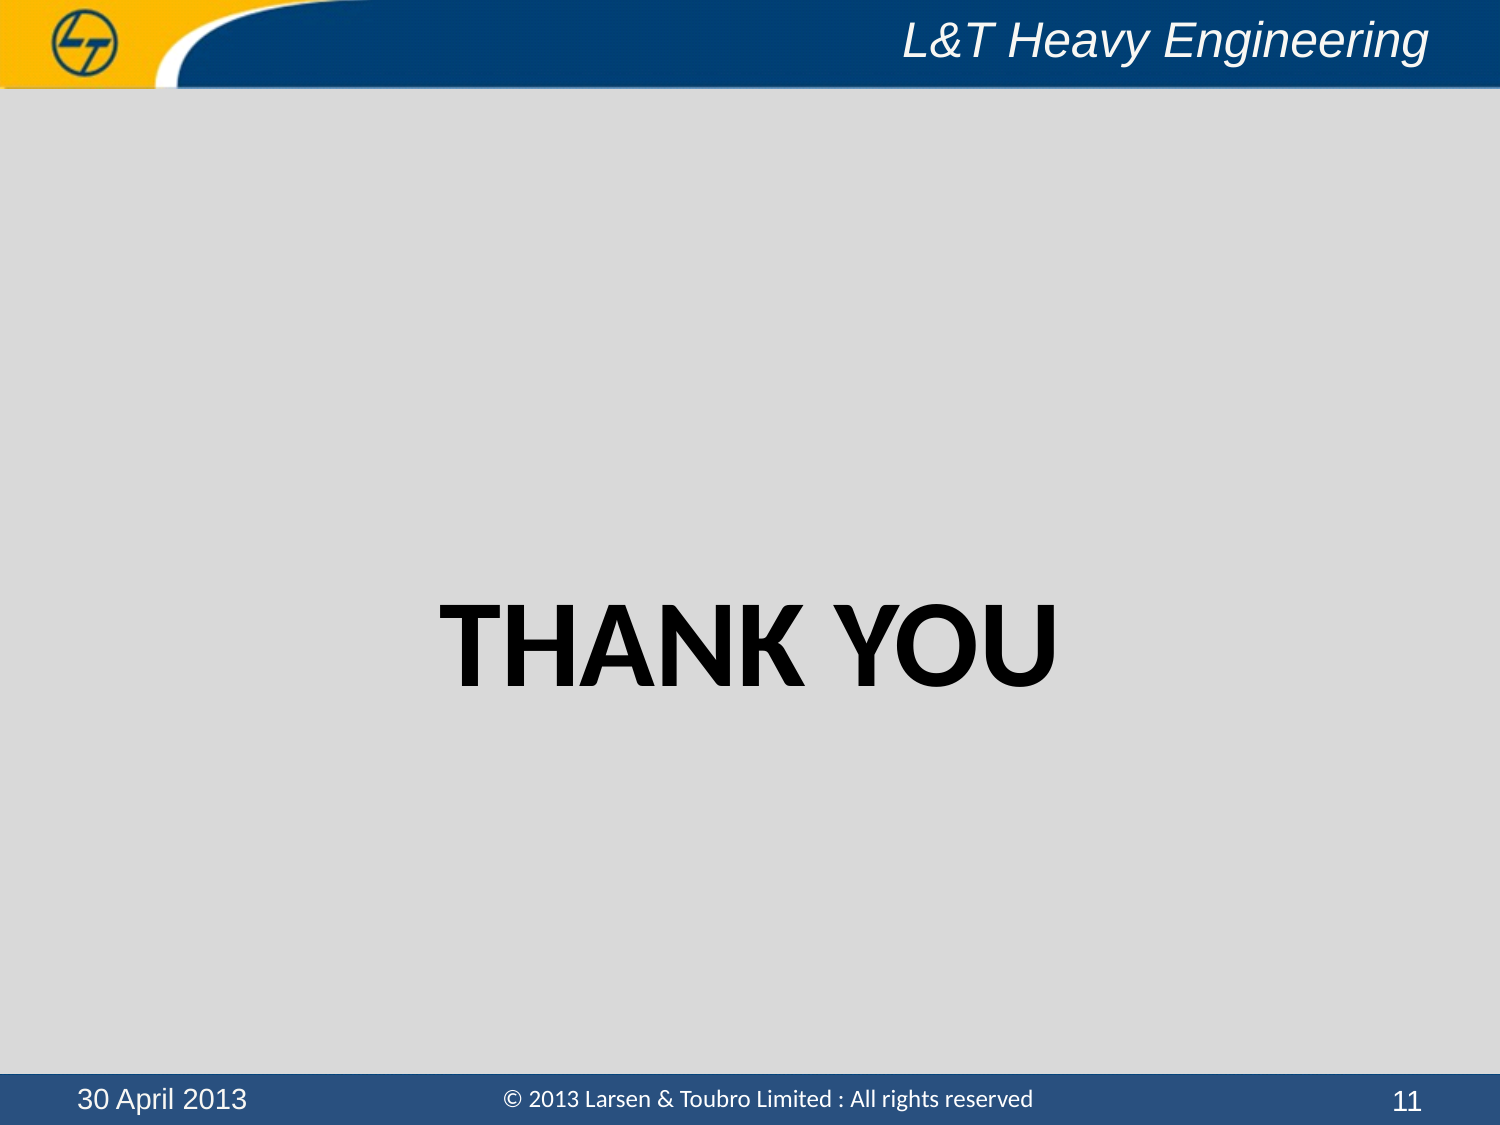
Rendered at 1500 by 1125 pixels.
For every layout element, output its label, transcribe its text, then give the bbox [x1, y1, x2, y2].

picture [0, 0, 1500, 89]
slide_number 11 [1275, 1074, 1438, 1125]
list THANK YOU [74, 262, 1426, 1006]
